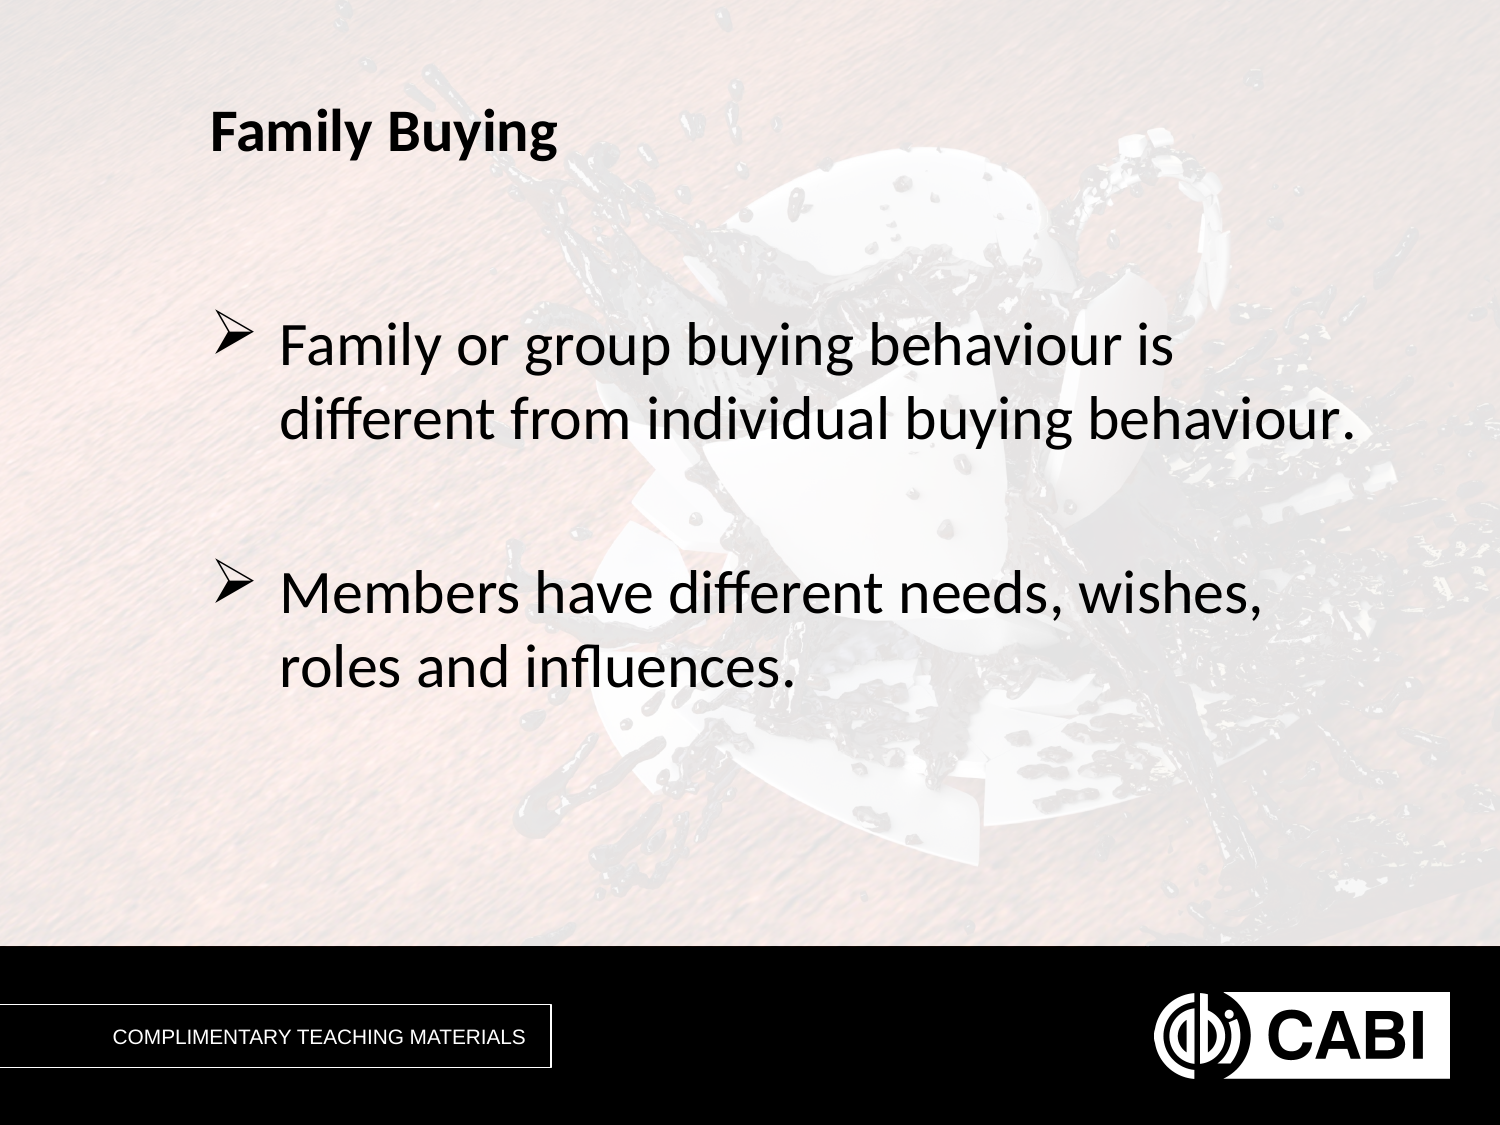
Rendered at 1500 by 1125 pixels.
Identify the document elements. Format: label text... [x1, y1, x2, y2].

list Family or group buying behaviour is different from individual buying behaviour. Members have different needs, wishes, roles and influences. [195, 209, 1376, 787]
picture [1154, 992, 1450, 1079]
title Family Buying [195, 45, 1376, 209]
